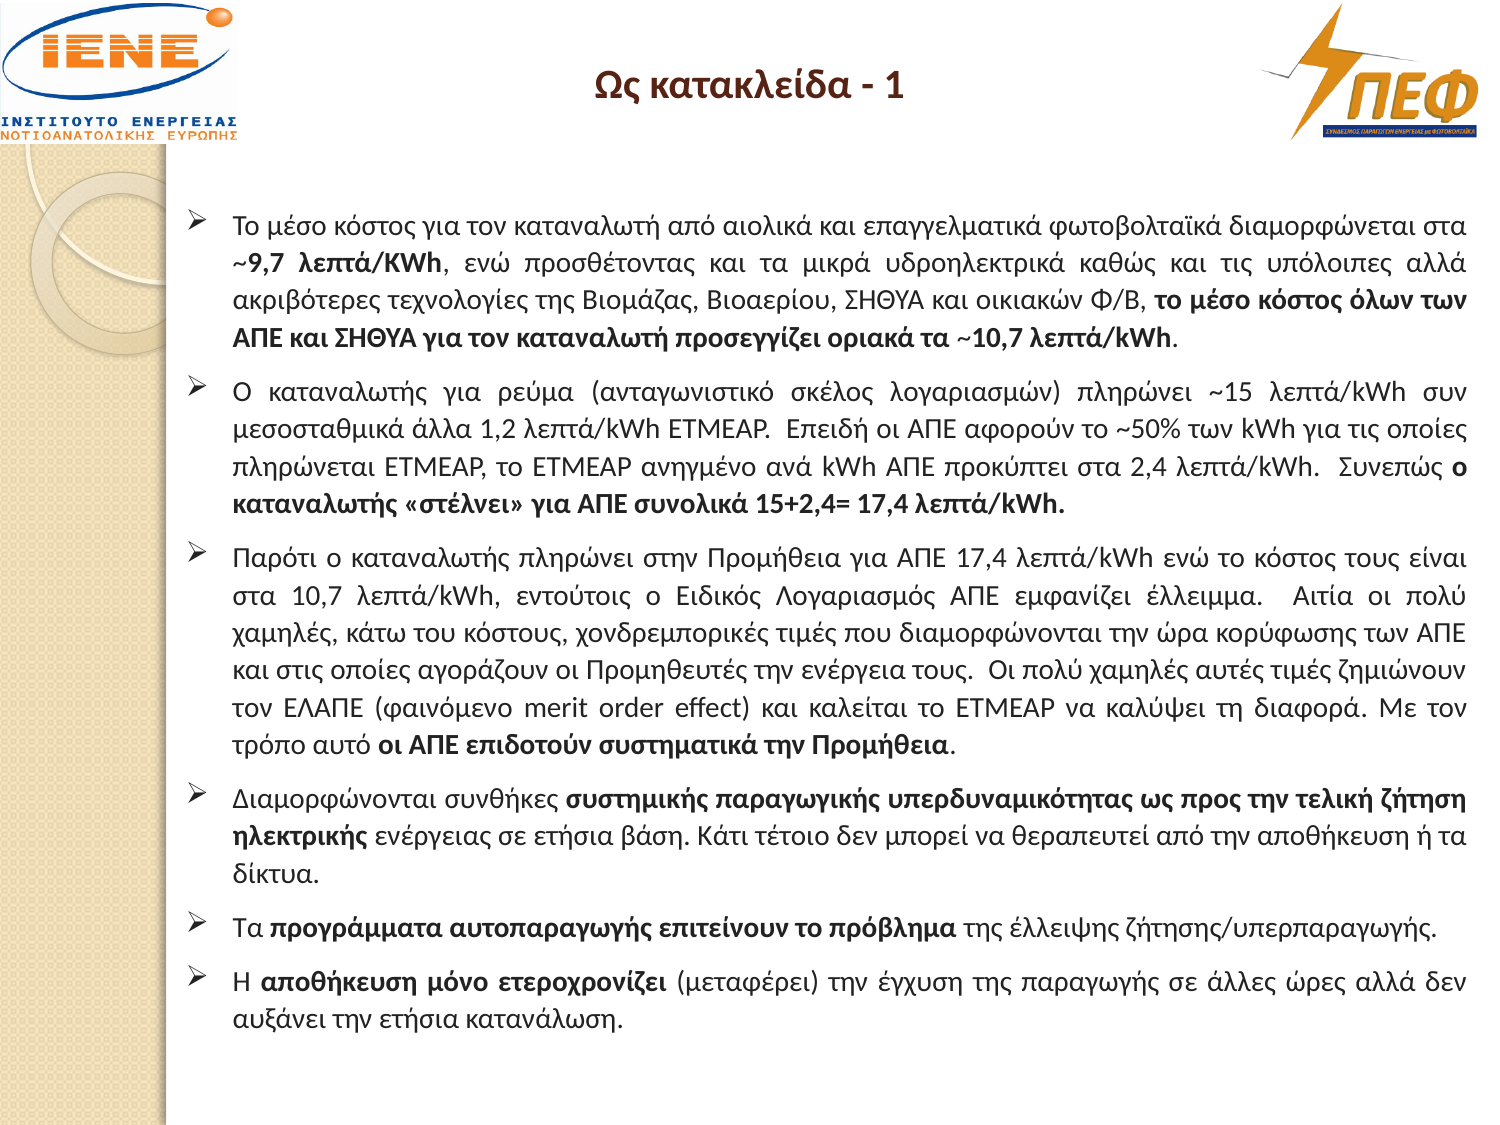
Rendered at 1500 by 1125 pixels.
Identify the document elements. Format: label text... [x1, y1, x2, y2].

text_box Ως κατακλείδα - 1 [243, 25, 1238, 138]
picture [0, 0, 237, 144]
text_box Το μέσο κόστος για τον καταναλωτή από αιολικά και επαγγελματικά φωτοβολταϊκά διαμορφώνεται στα ~9,7 λεπτά/KWh, ενώ προσθέτοντας και τα μικρά υδροηλεκτρικά καθώς και τις υπόλοιπες αλλά ακριβότερες τεχνολογίες της Βιομάζας, Βιοαερίου, ΣΗΘΥΑ και οικιακών Φ/Β, το μέσο κόστος όλων των ΑΠΕ και ΣΗΘΥΑ για τον καταναλωτή προσεγγίζει οριακά τα ~10,7 λεπτά/kWh. Ο καταναλωτής για ρεύμα (ανταγωνιστικό σκέλος λογαριασμών) πληρώνει ~15 λεπτά/kWh συν μεσοσταθμικά άλλα 1,2 λεπτά/kWh ΕΤΜΕΑΡ. Επειδή οι ΑΠΕ αφορούν το ~50% των kWh για τις οποίες πληρώνεται ΕΤΜΕΑΡ, το ΕΤΜΕΑΡ ανηγμένο ανά kWh ΑΠΕ προκύπτει στα 2,4 λεπτά/kWh. Συνεπώς ο καταναλωτής «στέλνει» για ΑΠΕ συνολικά 15+2,4= 17,4 λεπτά/kWh. Παρότι ο καταναλωτής πληρώνει στην Προμήθεια για ΑΠΕ 17,4 λεπτά/kWh ενώ το κόστος τους είναι στα 10,7 λεπτά/kWh, εντούτοις ο Ειδικός Λογαριασμός ΑΠΕ εμφανίζει έλλειμμα. Αιτία οι πολύ χαμηλές, κάτω του κόστους, χονδρεμπορικές τιμές που διαμορφώνονται την ώρα κορύφωσης των ΑΠΕ και στις οποίες αγοράζουν οι Προμηθευτές την ενέργεια τους. Οι πολύ χαμηλές αυτές τιμές ζημιώνουν τoν ΕΛΑΠΕ (φαινόμενο merit order effect) και καλείται το ΕΤΜΕΑΡ να καλύψει τη διαφορά. Με τον τρόπο αυτό οι ΑΠΕ επιδοτούν συστηματικά την Προμήθεια. Διαμορφώνονται συνθήκες συστημικής παραγωγικής υπερδυναμικότητας ως προς την τελική ζήτηση ηλεκτρικής ενέργειας σε ετήσια βάση. Κάτι τέτοιο δεν μπορεί να θεραπευτεί από την αποθήκευση ή τα δίκτυα. Τα προγράμματα αυτοπαραγωγής επιτείνουν το πρόβλημα της έλλειψης ζήτησης/υπερπαραγωγής. Η αποθήκευση μόνο ετεροχρονίζει (μεταφέρει) την έγχυση της παραγωγής σε άλλες ώρες αλλά δεν αυξάνει την ετήσια κατανάλωση. [171, 196, 1483, 1042]
picture [1245, 0, 1500, 146]
